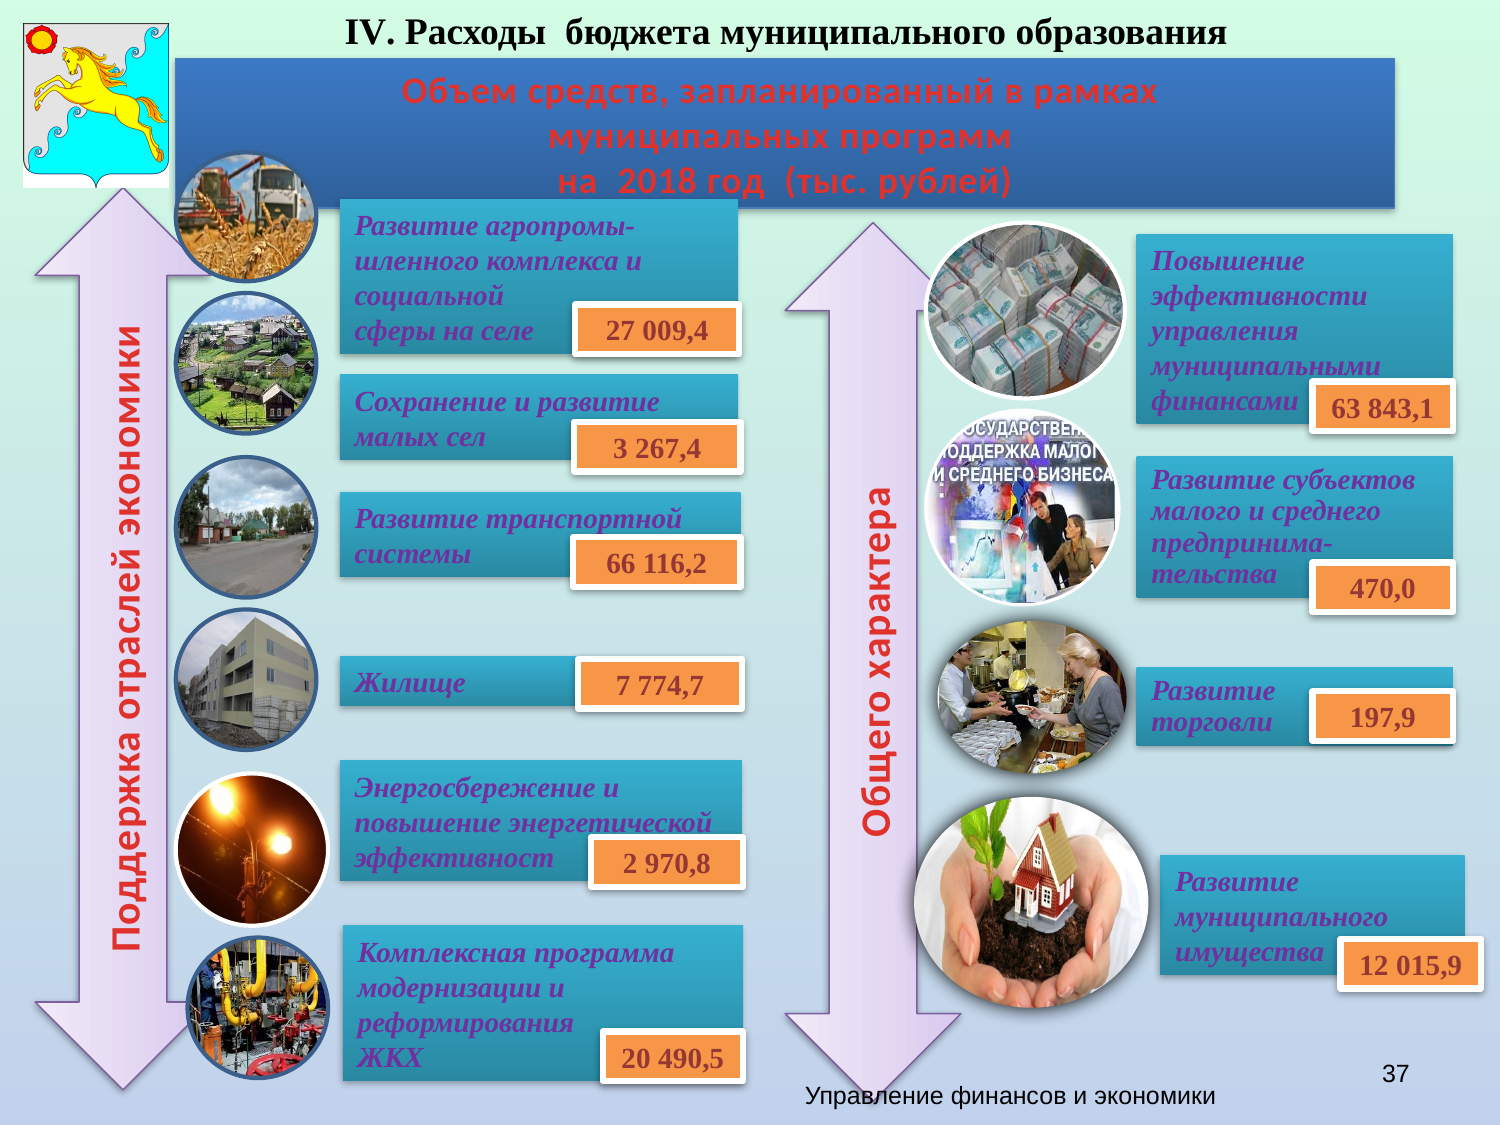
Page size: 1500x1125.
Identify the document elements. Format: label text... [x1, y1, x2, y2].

footer Управление финансов и экономики [773, 1065, 1249, 1125]
text_box Развитие транспортной системы [339, 492, 741, 577]
text_box Развитие субъектов малого и среднего предпринима- тельства [1136, 456, 1453, 598]
text_box [173, 150, 319, 284]
text_box Общего характера [784, 222, 959, 1065]
text_box Энергосбережение и повышение энергетической эффективност [339, 760, 742, 881]
text_box 27 009,4 [572, 301, 742, 357]
text_box 20 490,5 [600, 1028, 746, 1084]
text_box [185, 935, 331, 1081]
text_box Объем средств, запланированный в рамках муниципальных программ на 2018 год (тыс. рублей) [175, 58, 1395, 209]
text_box [923, 220, 1128, 401]
text_box IV. Расходы бюджета муниципального образования [222, 0, 1360, 60]
text_box Развитие муниципального имущества [1160, 855, 1465, 976]
text_box [923, 408, 1122, 607]
slide_number 37 [1074, 1042, 1425, 1103]
picture [937, 620, 1127, 774]
text_box Жилище [339, 656, 574, 706]
text_box [173, 607, 319, 753]
text_box [173, 290, 319, 436]
text_box [173, 454, 319, 600]
text_box 12 015,9 [1337, 936, 1484, 992]
text_box 470,0 [1309, 559, 1456, 615]
picture [23, 23, 169, 188]
text_box 66 116,2 [570, 534, 744, 590]
picture [913, 796, 1149, 1008]
text_box 3 267,4 [571, 419, 744, 475]
text_box Повышение эффективности управления муниципальными финансами [1136, 234, 1453, 424]
text_box Поддержка отраслей экономики [34, 197, 212, 1091]
text_box [173, 771, 331, 928]
text_box Комплексная программа модернизации и реформирования ЖКХ [342, 925, 744, 1081]
text_box Сохранение и развитие малых сел [339, 374, 739, 460]
text_box 197,9 [1309, 688, 1456, 744]
text_box Развитие торговли [1136, 667, 1453, 746]
text_box 63 843,1 [1309, 378, 1456, 434]
text_box 7 774,7 [575, 656, 745, 712]
text_box Развитие агропромы-шленного комплекса и социальной сферы на селе [339, 199, 739, 354]
text_box 2 970,8 [588, 834, 746, 890]
